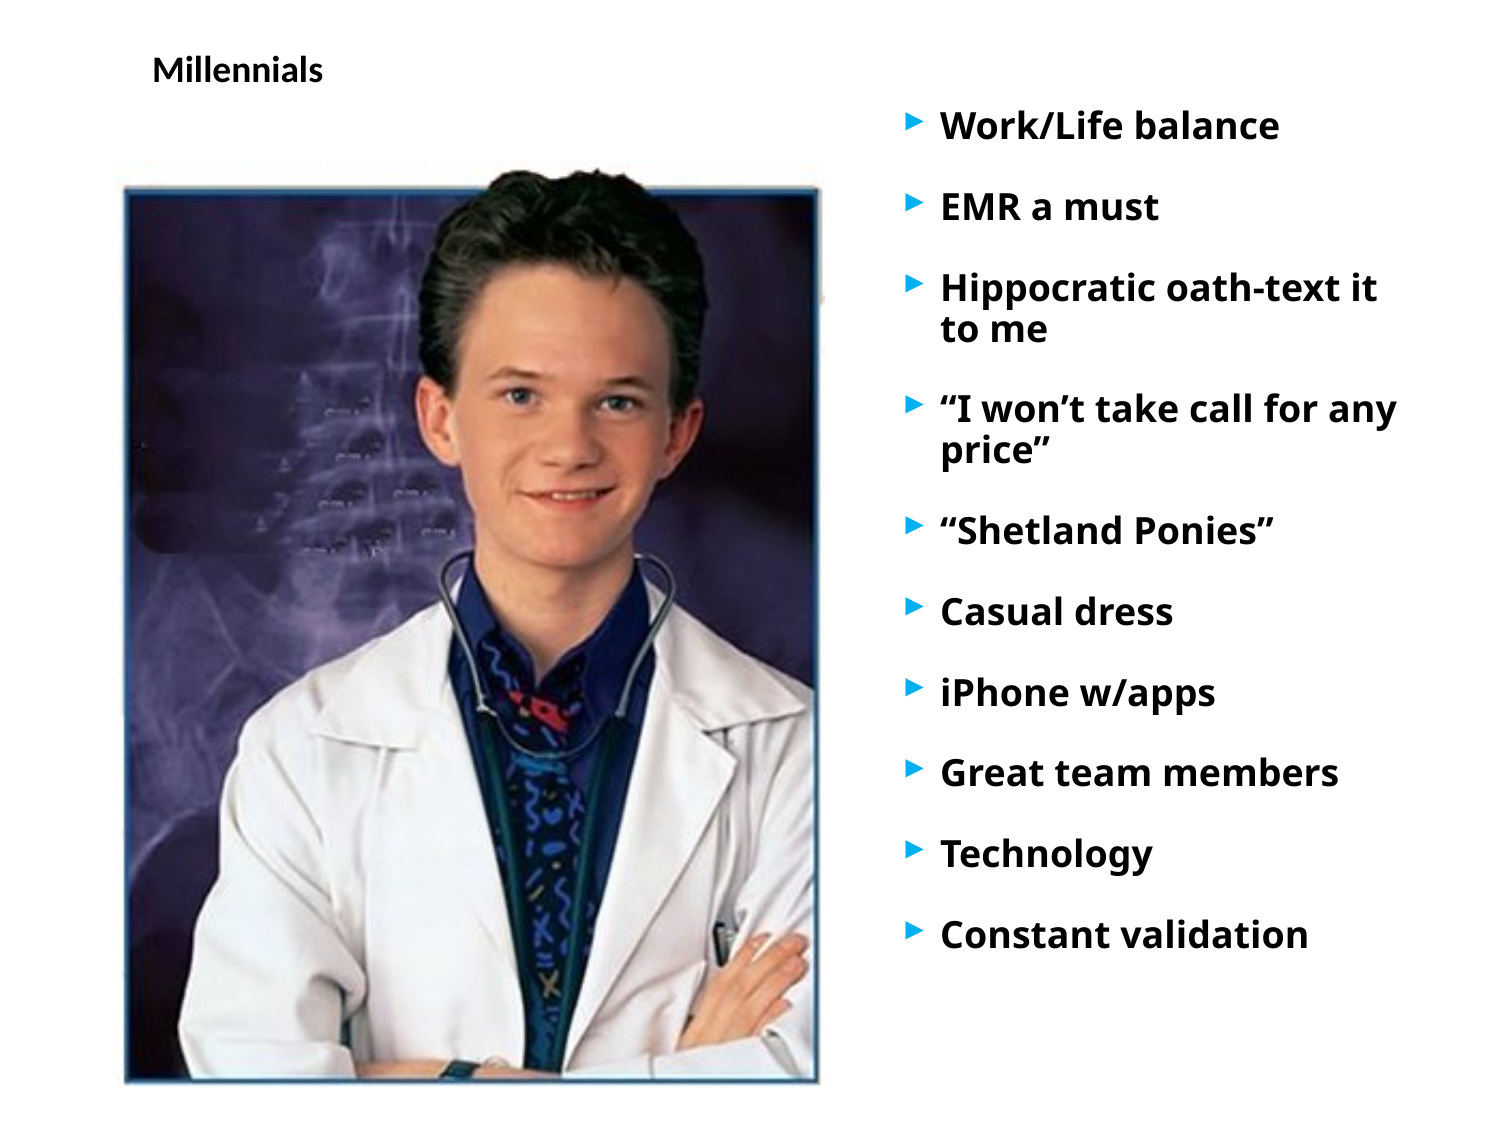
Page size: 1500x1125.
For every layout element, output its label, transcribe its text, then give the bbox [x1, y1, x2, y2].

picture [115, 159, 826, 1088]
text_box Work/Life balance EMR a must Hippocratic oath-text it to me “I won’t take call for any price” “Shetland Ponies” Casual dress iPhone w/apps Great team members Technology Constant validation [887, 99, 1438, 965]
text_box Millennials [137, 37, 875, 98]
